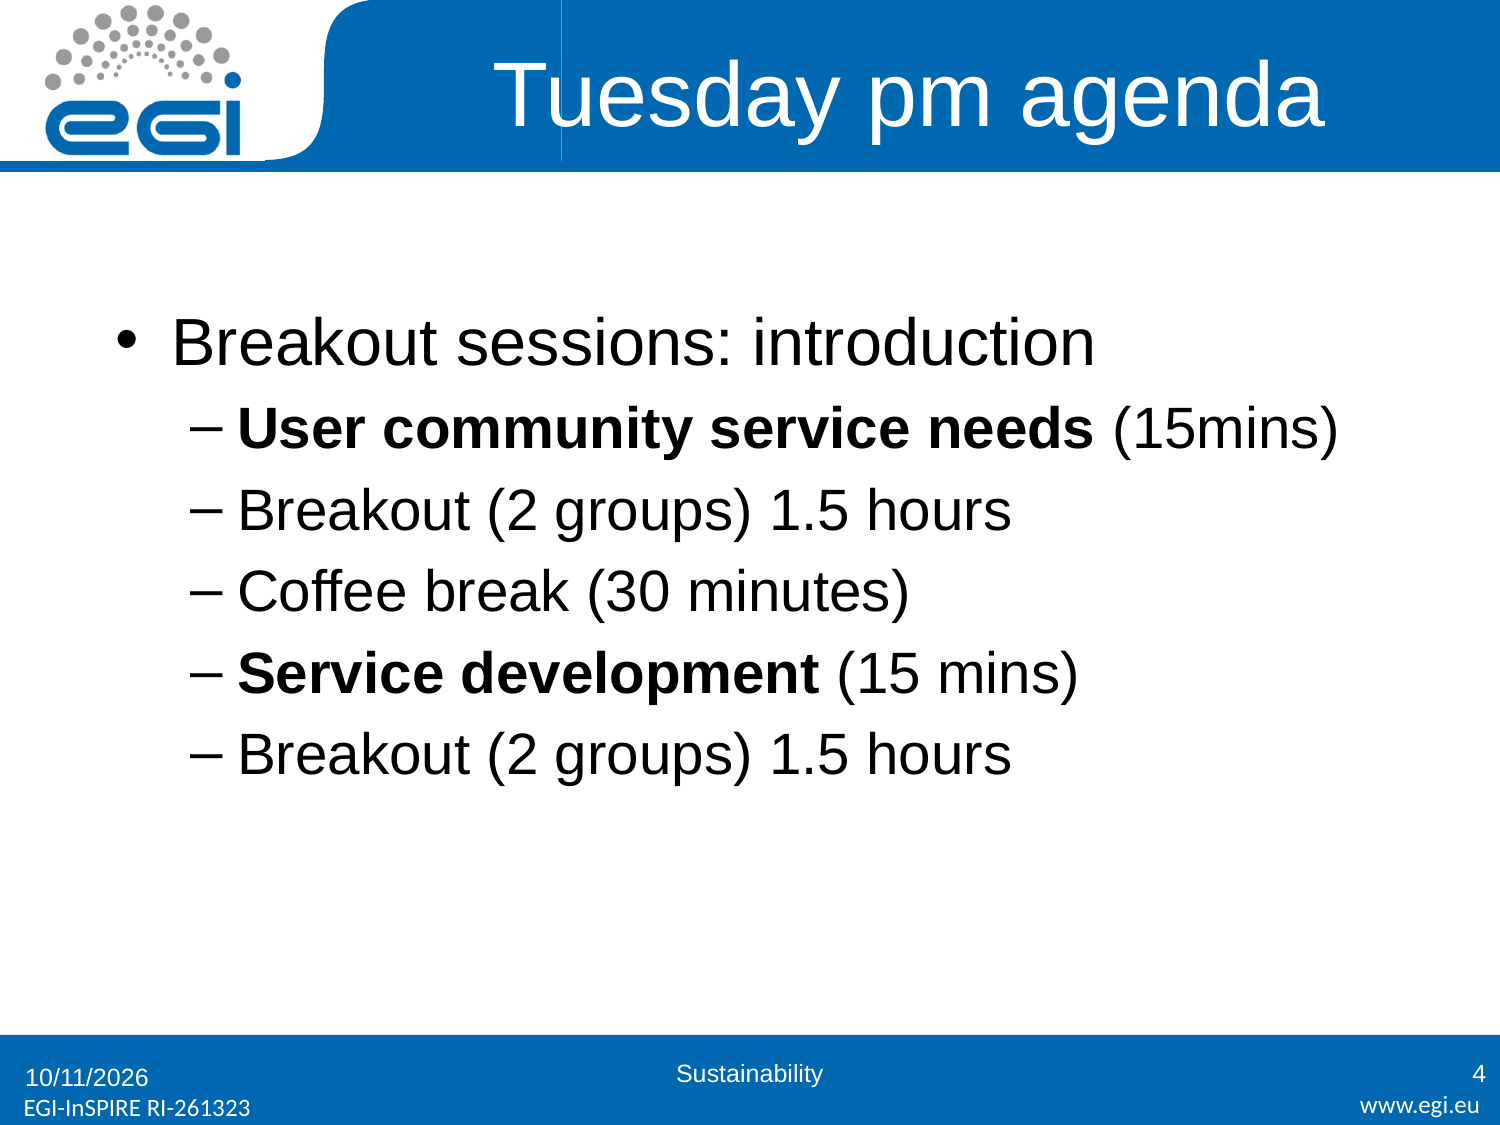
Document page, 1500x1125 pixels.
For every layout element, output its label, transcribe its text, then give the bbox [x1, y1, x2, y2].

picture [0, 0, 265, 161]
title Tuesday pm agenda [348, 19, 1471, 161]
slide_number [10, 1046, 361, 1106]
list Breakout sessions: introduction User community service needs (15mins) Breakout (2 groups) 1.5 hours Coffee break (30 minutes) Service development (15 mins) Breakout (2 groups) 1.5 hours [100, 290, 1425, 870]
slide_number 4 [1151, 1042, 1500, 1103]
footer Sustainability [512, 1042, 988, 1103]
